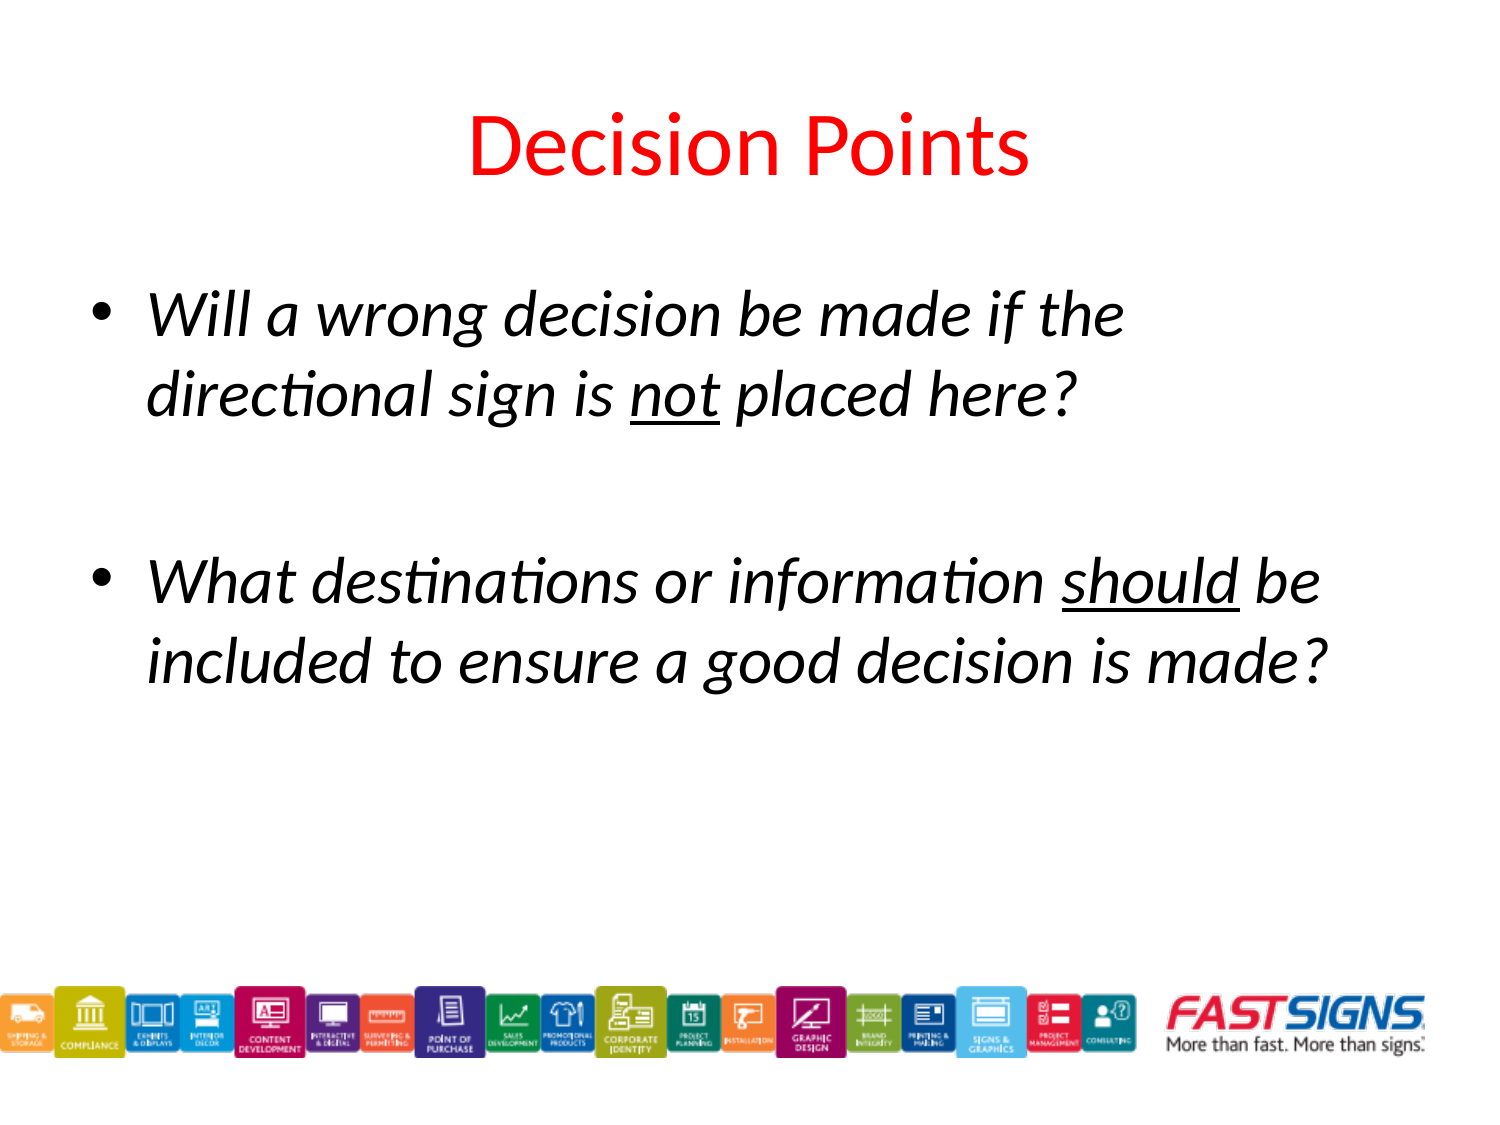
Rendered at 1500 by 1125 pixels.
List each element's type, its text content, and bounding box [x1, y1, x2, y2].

title Decision Points [74, 44, 1426, 233]
list Will a wrong decision be made if the directional sign is not placed here? What destinations or information should be included to ensure a good decision is made? [74, 262, 1426, 984]
